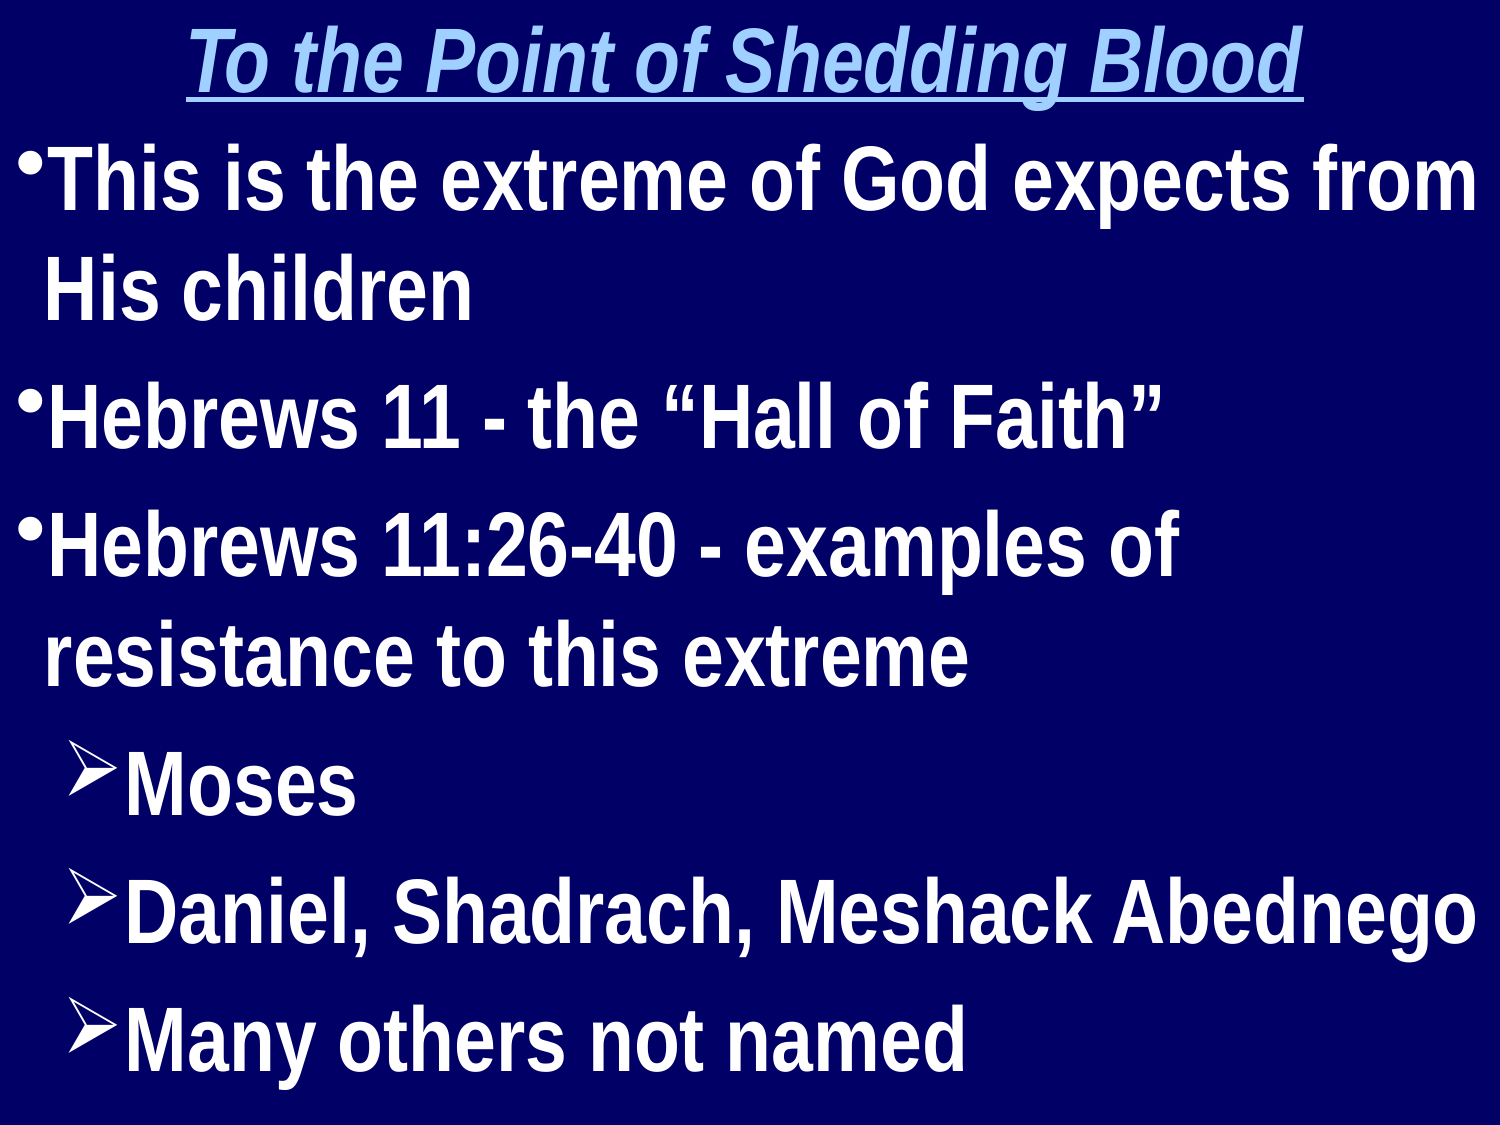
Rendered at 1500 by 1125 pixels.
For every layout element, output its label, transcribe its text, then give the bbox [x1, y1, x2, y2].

title To the Point of Shedding Blood [0, 0, 1495, 111]
list This is the extreme of God expects from His children Hebrews 11 - the “Hall of Faith” Hebrews 11:26-40 - examples of resistance to this extreme Moses Daniel, Shadrach, Meshack Abednego Many others not named [0, 111, 1500, 1125]
